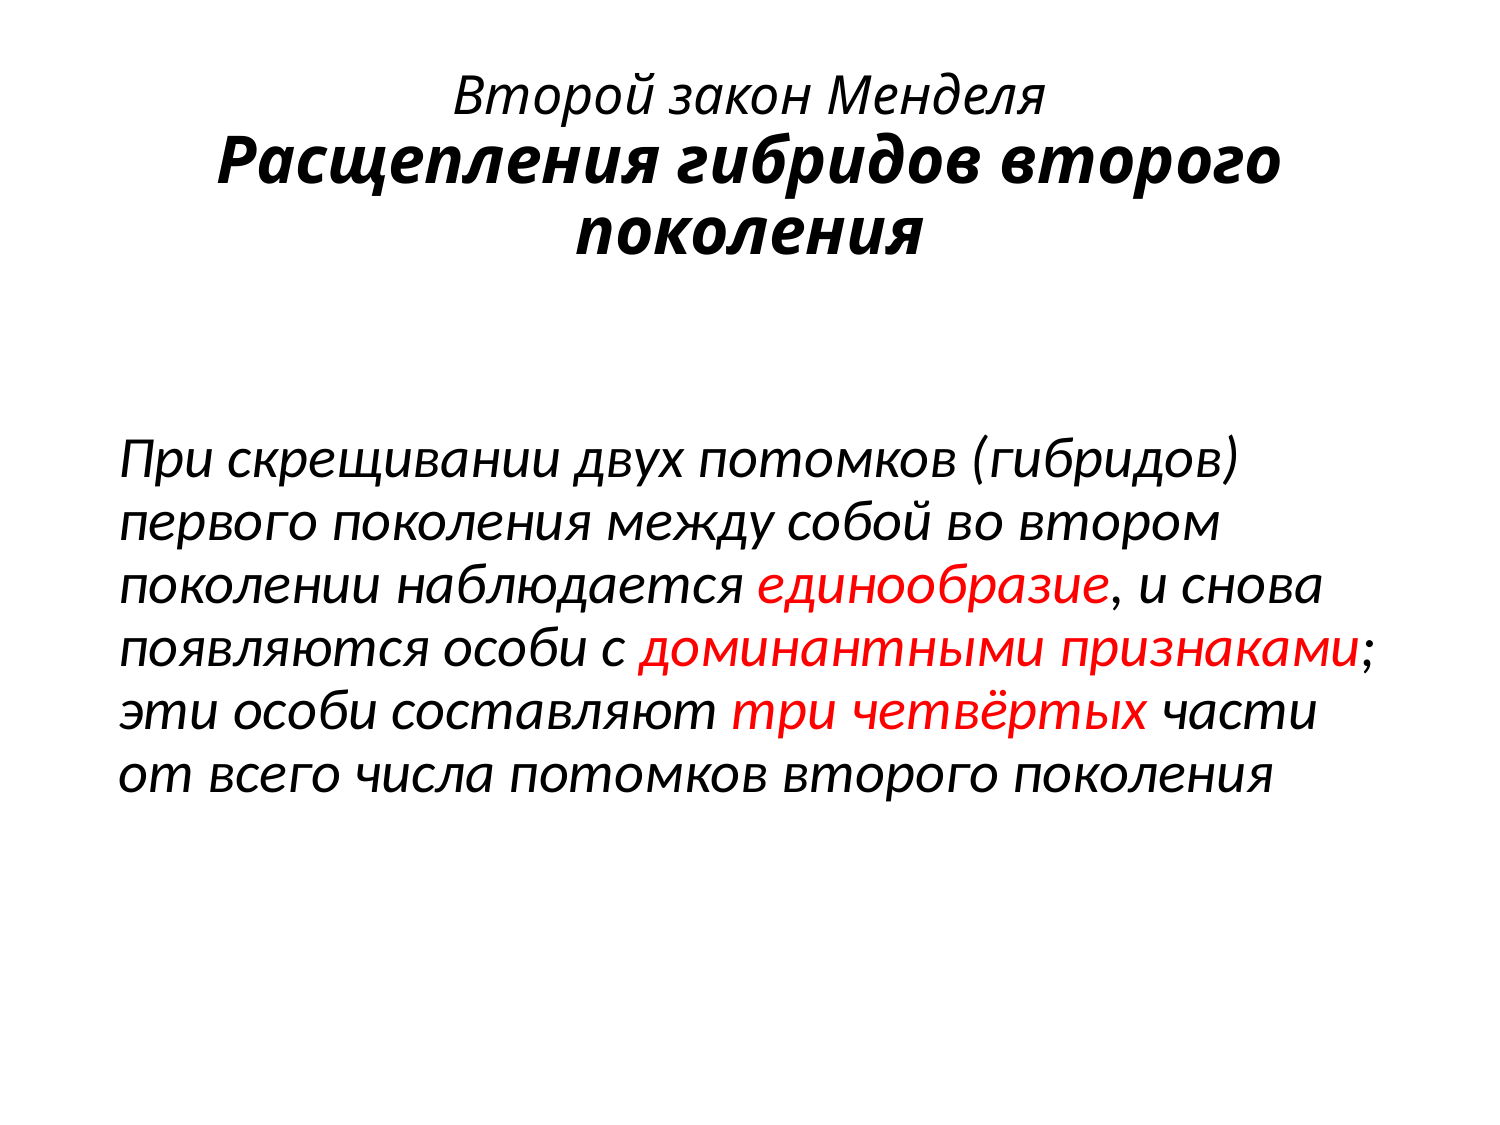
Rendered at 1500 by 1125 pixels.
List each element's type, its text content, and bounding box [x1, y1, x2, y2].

list При скрещивании двух потомков (гибридов) первого поколения между собой во втором поколении наблюдается единообразие, и снова появляются особи с доминантными признаками; эти особи составляют три четвёртых части от всего числа потомков второго поколения [103, 419, 1397, 808]
title Второй закон Менделя Расщепления гибридов второго поколения [103, 59, 1397, 278]
